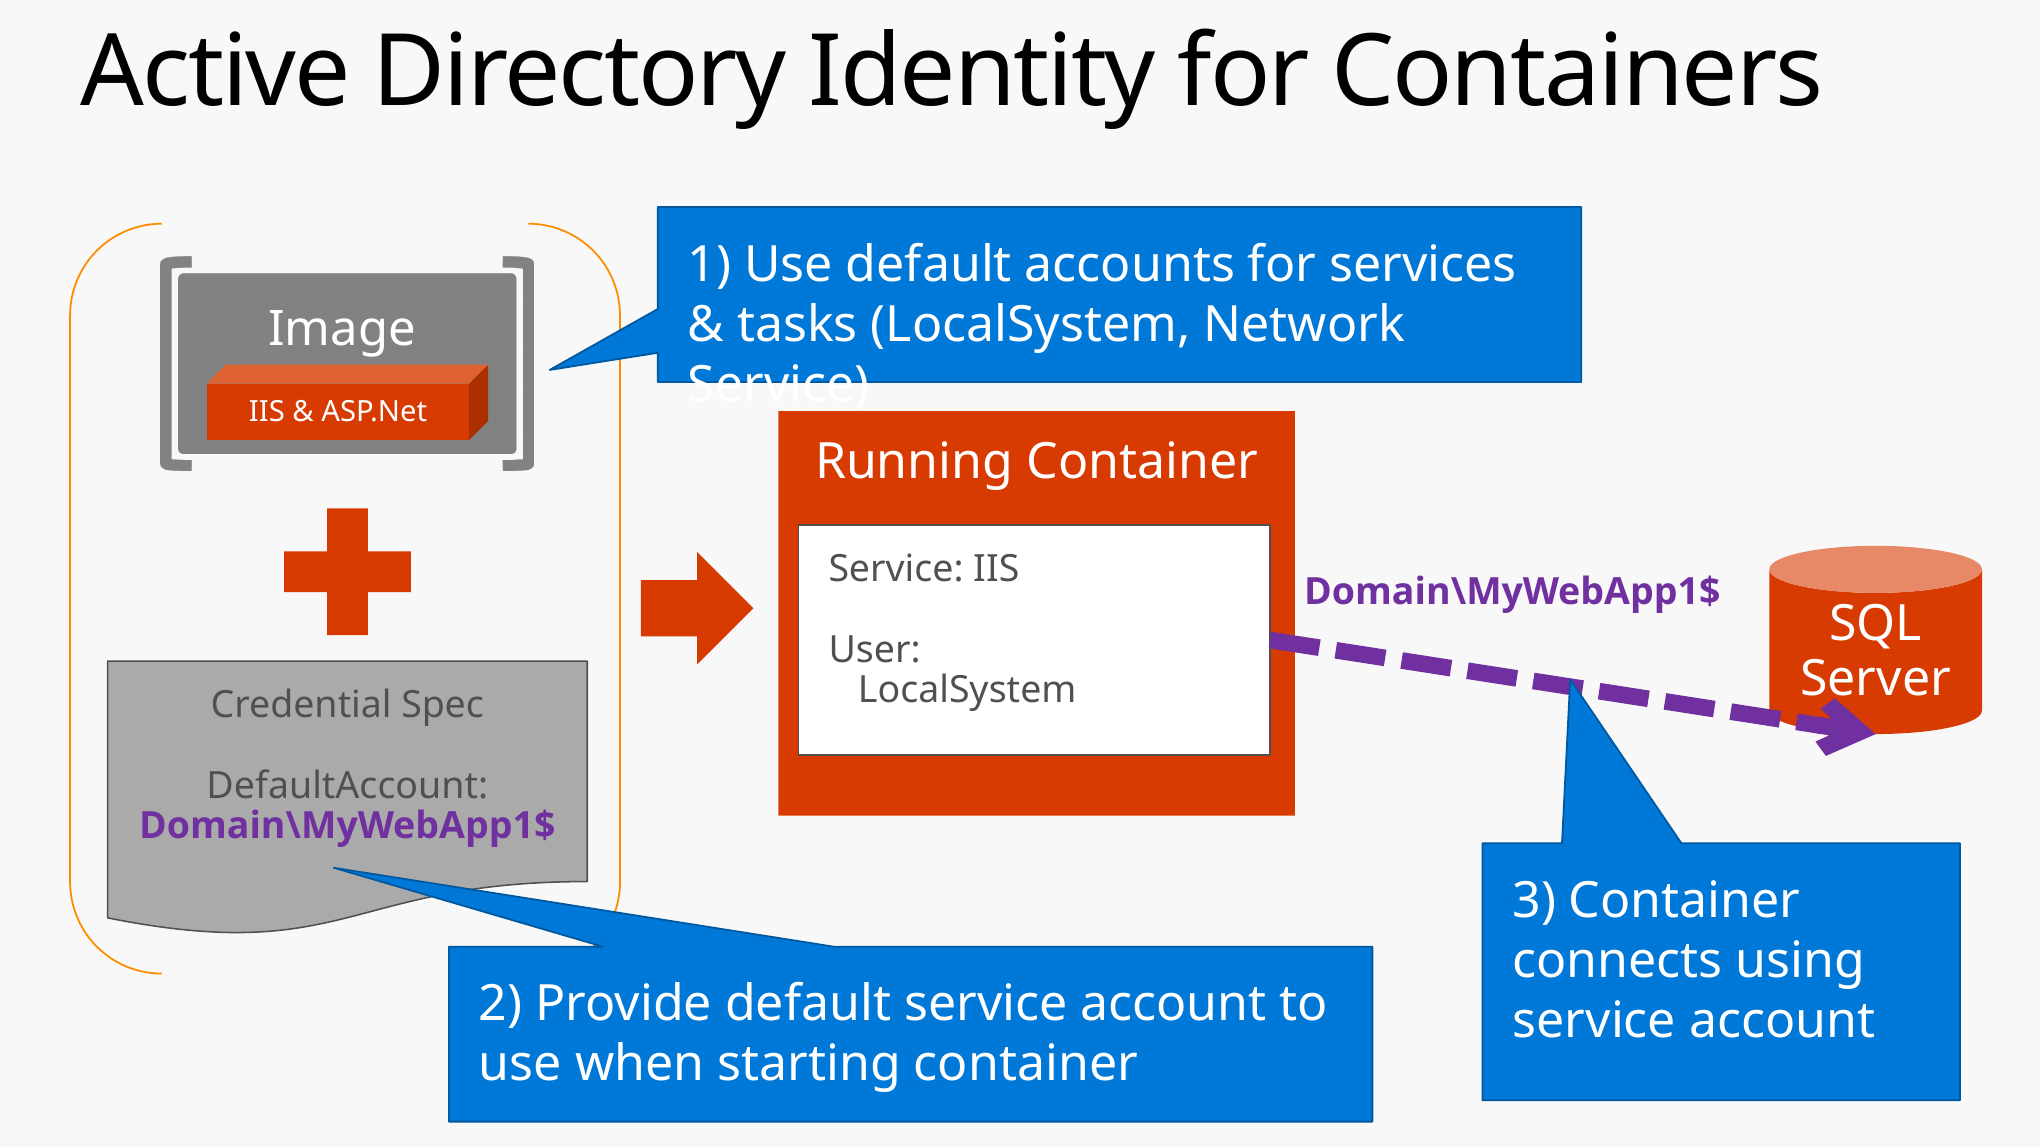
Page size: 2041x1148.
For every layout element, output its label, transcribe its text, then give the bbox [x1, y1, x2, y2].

text_box 3) Container connects using service account [1481, 678, 1961, 1102]
picture [160, 256, 535, 471]
text_box 2) Provide default service account to use when starting container [332, 866, 1374, 1123]
text_box [69, 222, 621, 975]
text_box [640, 551, 754, 666]
text_box 1) Use default accounts for services & tasks (LocalSystem, Network Service) [548, 206, 1583, 383]
text_box Running Container [778, 410, 1296, 816]
text_box SQL Server [1768, 545, 1983, 735]
title Active Directory Identity for Containers [56, 4, 2013, 227]
text_box Domain\MyWebApp1$ [1289, 564, 1736, 621]
text_box Service: IIS User: LocalSystem [798, 524, 1271, 756]
